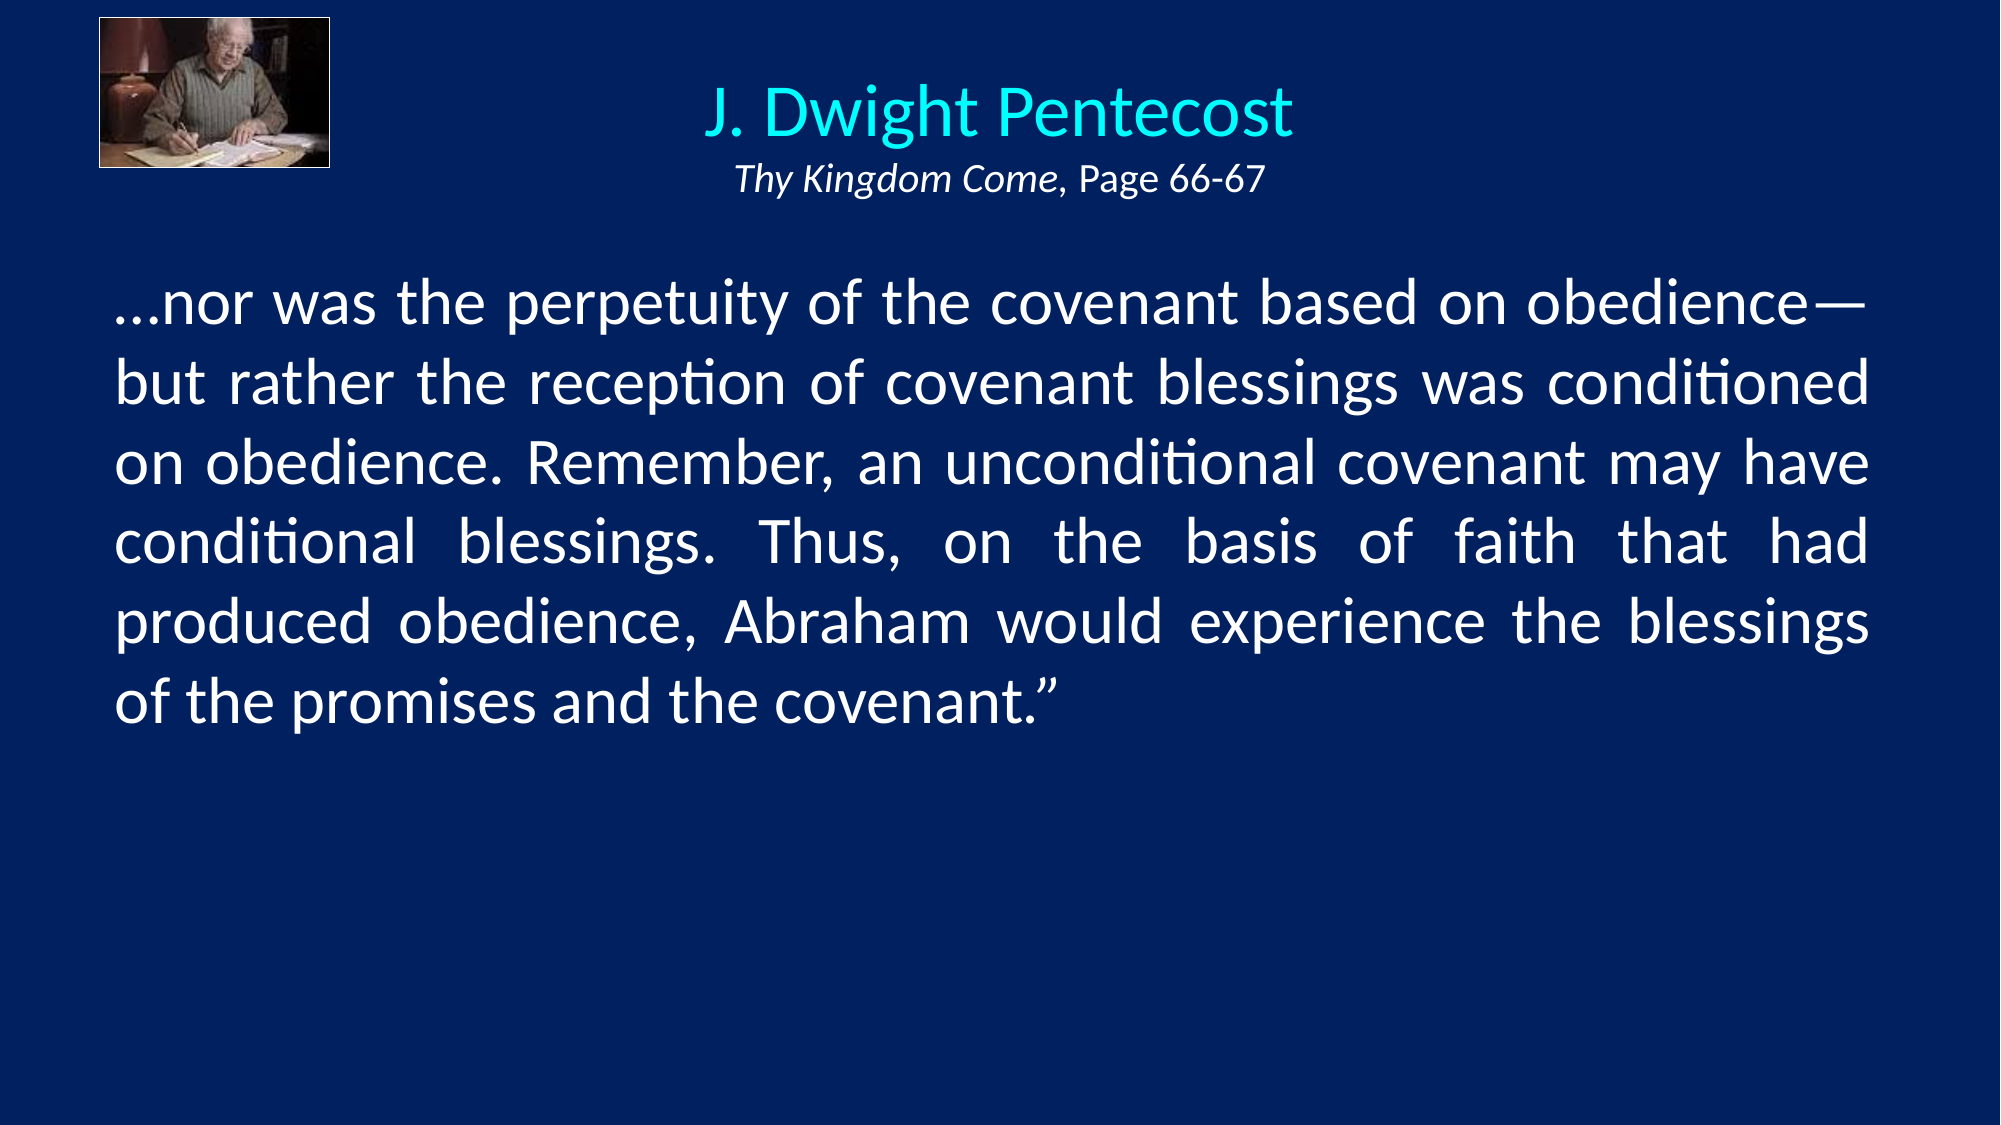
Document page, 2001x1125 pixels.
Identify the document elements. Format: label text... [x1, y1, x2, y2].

title J. Dwight Pentecost Thy Kingdom Come, Page 66-67 [493, 37, 1507, 225]
list …nor was the perpetuity of the covenant based on obedience—but rather the reception of covenant blessings was conditioned on obedience. Remember, an unconditional covenant may have conditional blessings. Thus, on the basis of faith that had produced obedience, Abraham would experience the blessings of the promises and the covenant.” [99, 249, 1888, 1051]
picture [99, 16, 330, 168]
